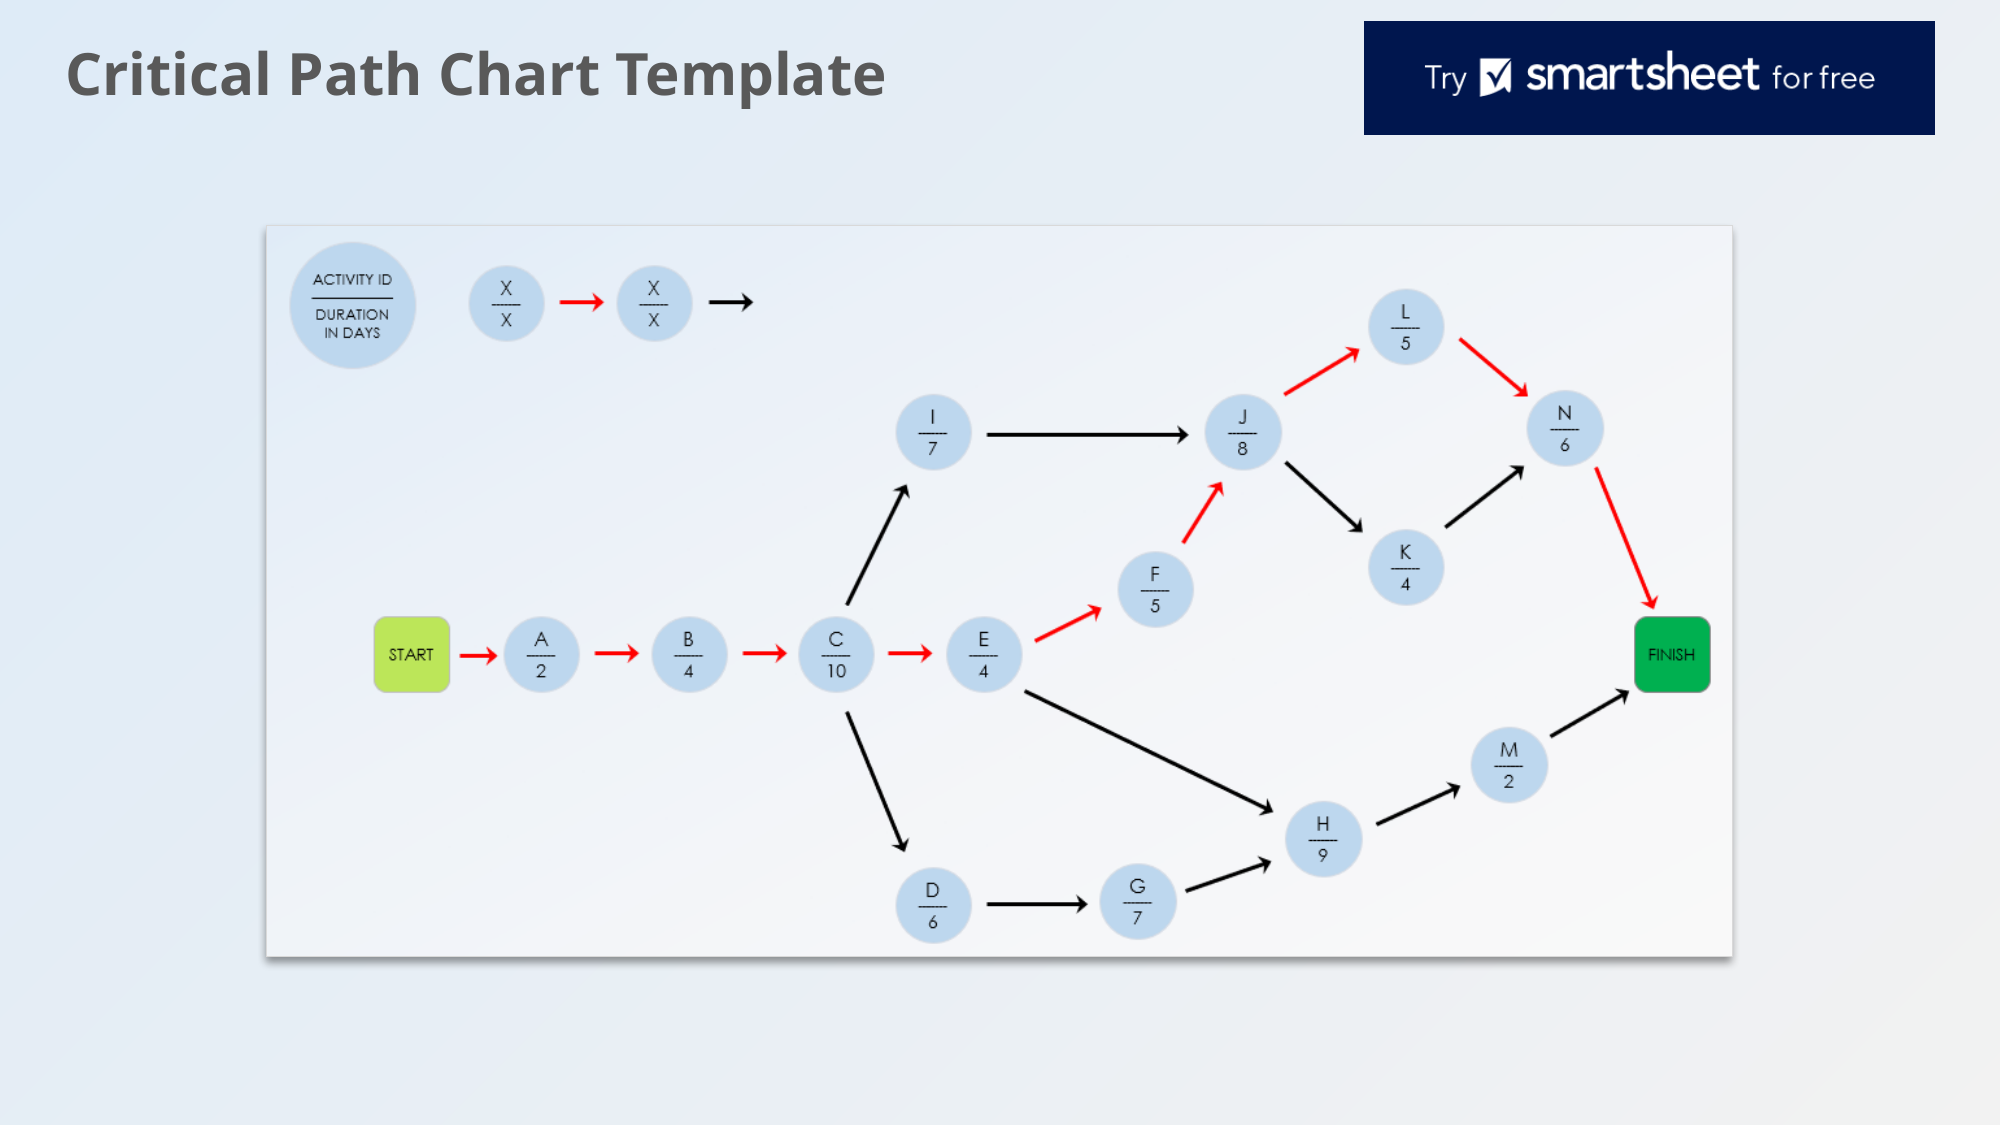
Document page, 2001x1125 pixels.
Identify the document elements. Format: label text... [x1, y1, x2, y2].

picture [1364, 21, 1935, 135]
picture [266, 225, 1734, 957]
text_box Critical Path Chart Template [65, 29, 1313, 115]
